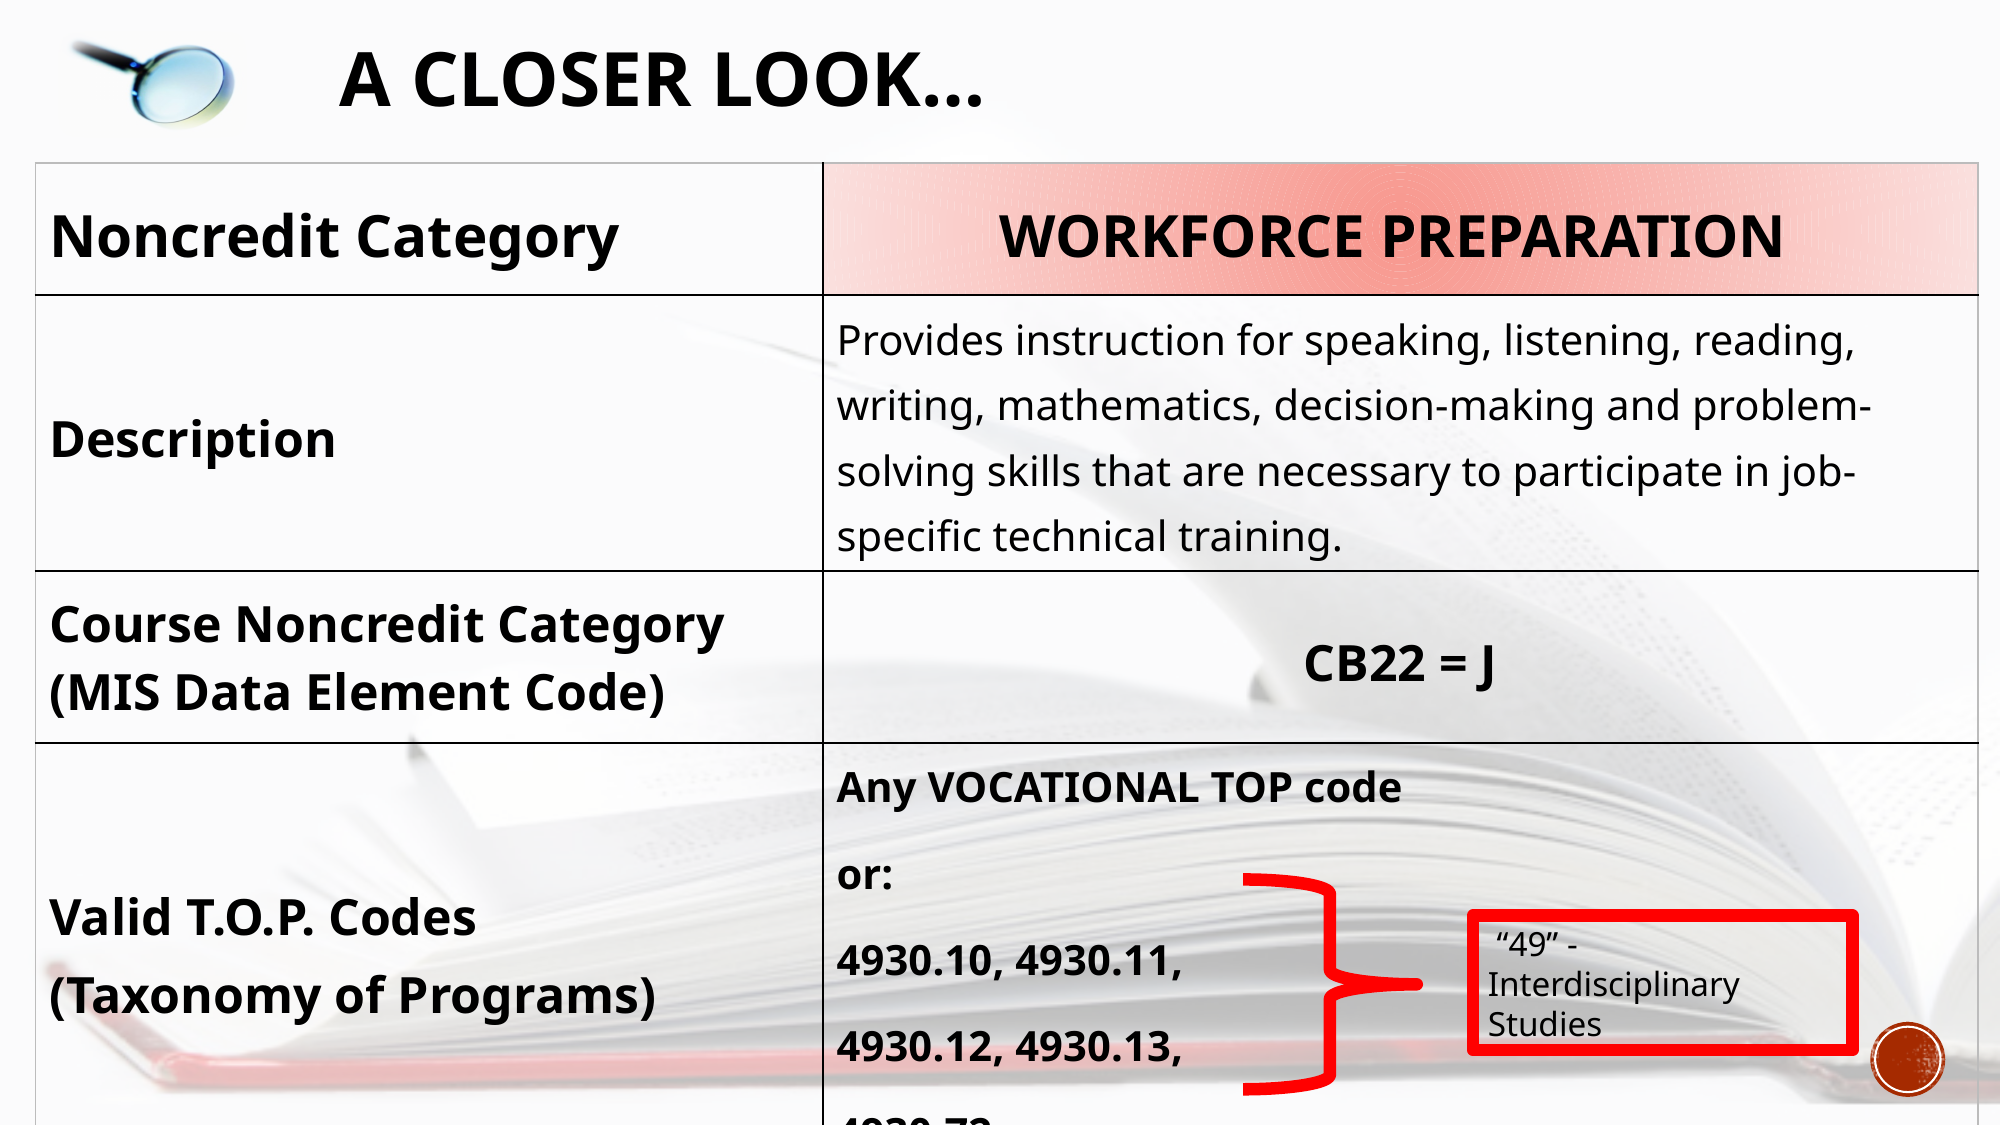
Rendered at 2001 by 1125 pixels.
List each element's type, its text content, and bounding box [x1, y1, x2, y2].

table_cell Valid T.O.P. Codes (Taxonomy of Programs) [36, 744, 822, 1125]
table_header WORKFORCE PREPARATION [824, 164, 1977, 294]
text_box [1243, 878, 1418, 1091]
title A Closer Look… [324, 24, 1675, 139]
table_cell Any VOCATIONAL TOP code or: 4930.10, 4930.11, 4930.12, 4930.13, 4930.72 [824, 744, 1977, 1125]
table_cell Course Noncredit Category (MIS Data Element Code) [36, 572, 822, 742]
table_cell CB22 = J [824, 572, 1977, 742]
picture [60, 32, 246, 137]
table_header Noncredit Category [36, 164, 822, 294]
table_cell Description [36, 296, 822, 570]
table_cell Provides instruction for speaking, listening, reading, writing, mathematics, decision-making and problem-solving skills that are necessary to participate in job-specific technical training. [824, 296, 1977, 570]
text_box “49” - Interdisciplinary Studies [1473, 915, 1853, 1051]
